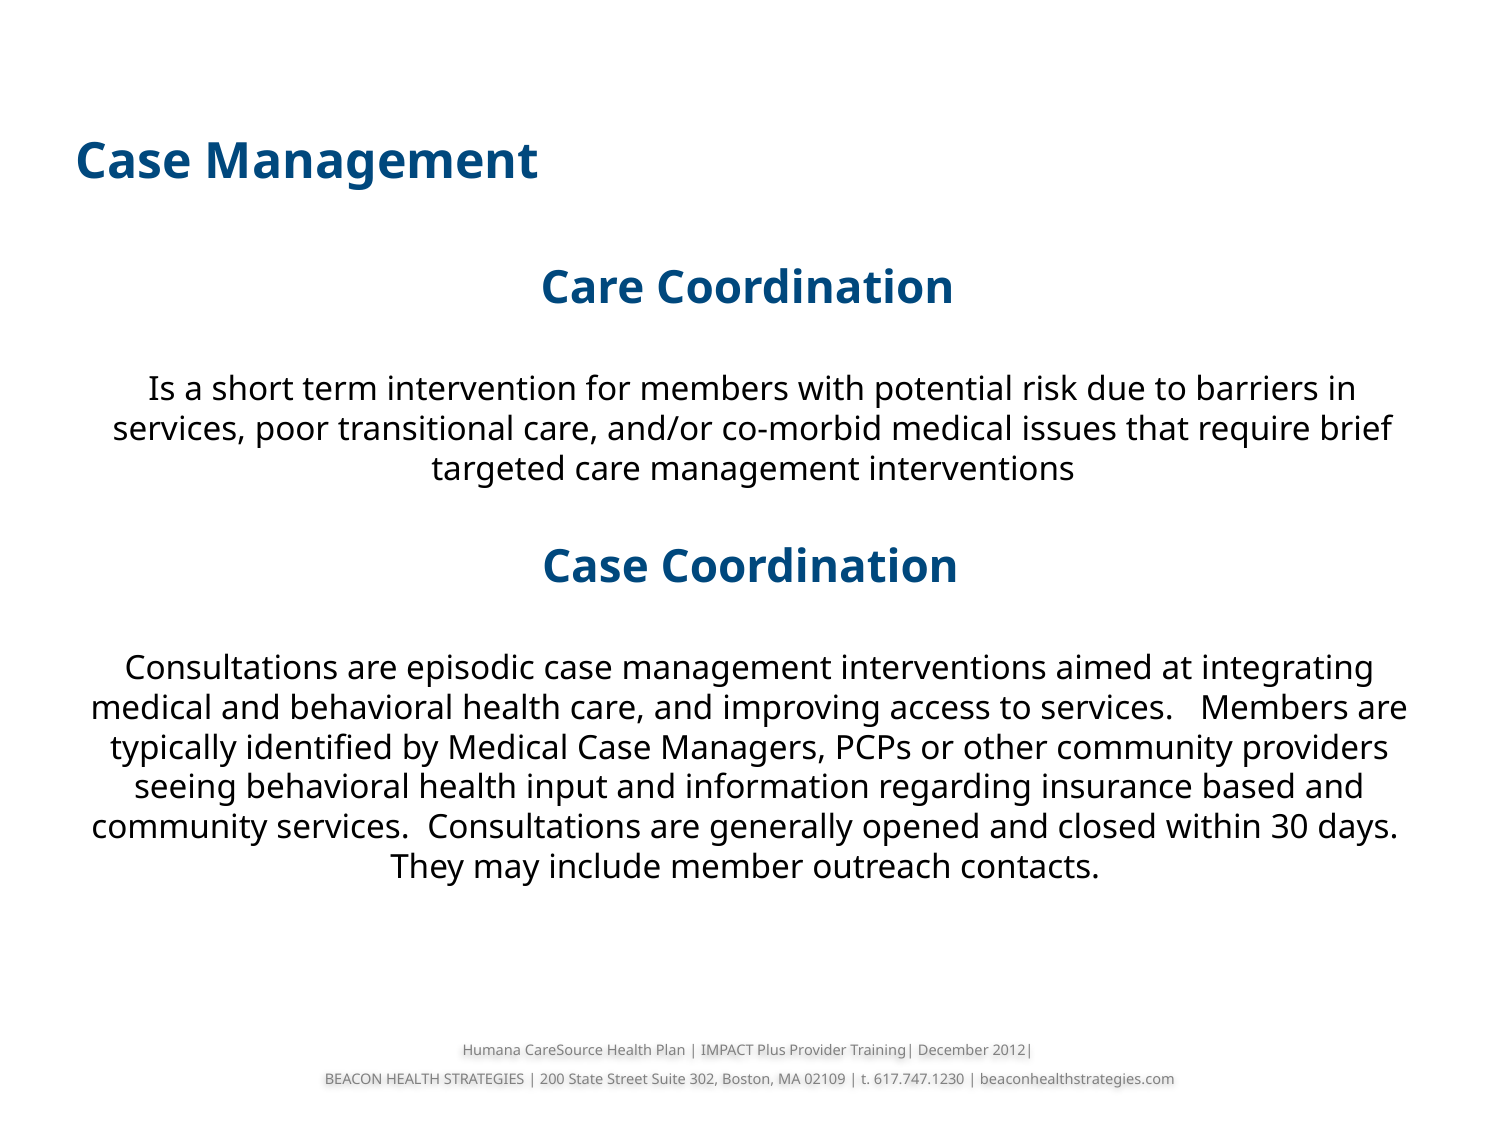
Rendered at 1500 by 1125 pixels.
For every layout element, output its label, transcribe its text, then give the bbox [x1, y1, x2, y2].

list Care Coordination Is a short term intervention for members with potential risk due to barriers in services, poor transitional care, and/or co-morbid medical issues that require brief targeted care management interventions [77, 216, 1430, 536]
list Case Coordination Consultations are episodic case management interventions aimed at integrating medical and behavioral health care, and improving access to services. Members are typically identified by Medical Case Managers, PCPs or other community providers seeing behavioral health input and information regarding insurance based and community services. Consultations are generally opened and closed within 30 days. They may include member outreach contacts. [74, 514, 1427, 965]
title Case Management [75, 134, 1428, 226]
